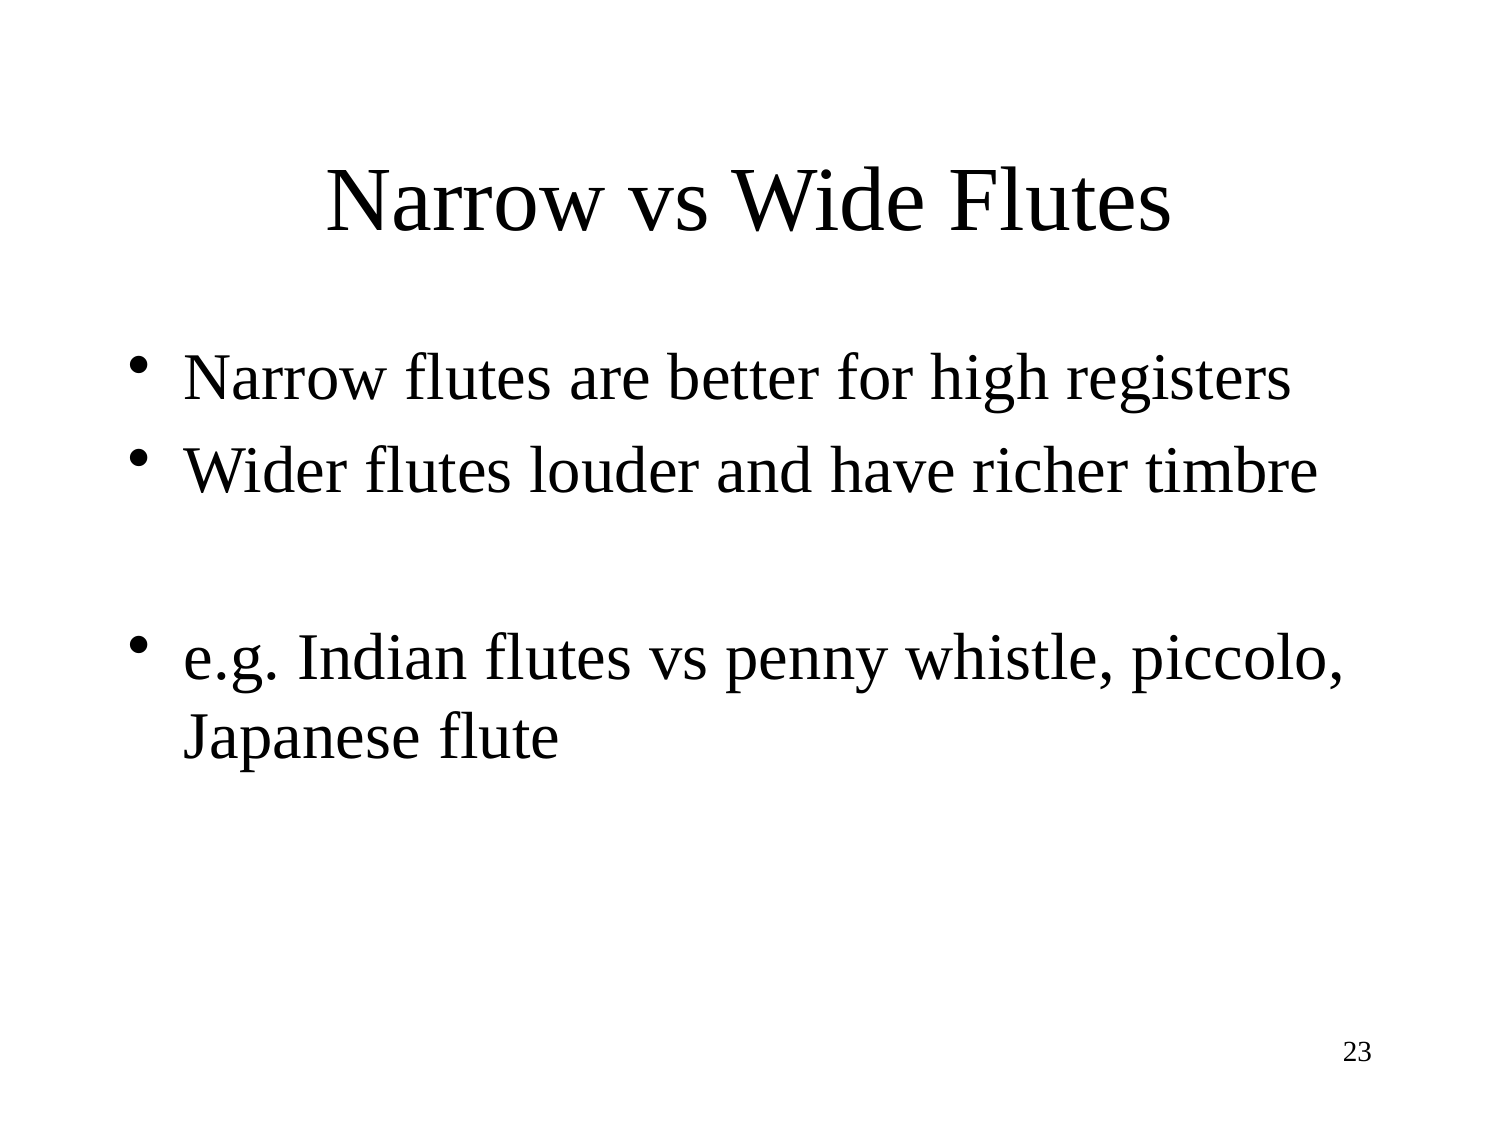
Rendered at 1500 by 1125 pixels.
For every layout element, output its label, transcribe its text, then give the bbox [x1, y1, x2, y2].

slide_number 23 [1074, 1024, 1388, 1101]
list Narrow flutes are better for high registers Wider flutes louder and have richer timbre e.g. Indian flutes vs penny whistle, piccolo, Japanese flute [112, 324, 1388, 1001]
title Narrow vs Wide Flutes [112, 99, 1388, 288]
